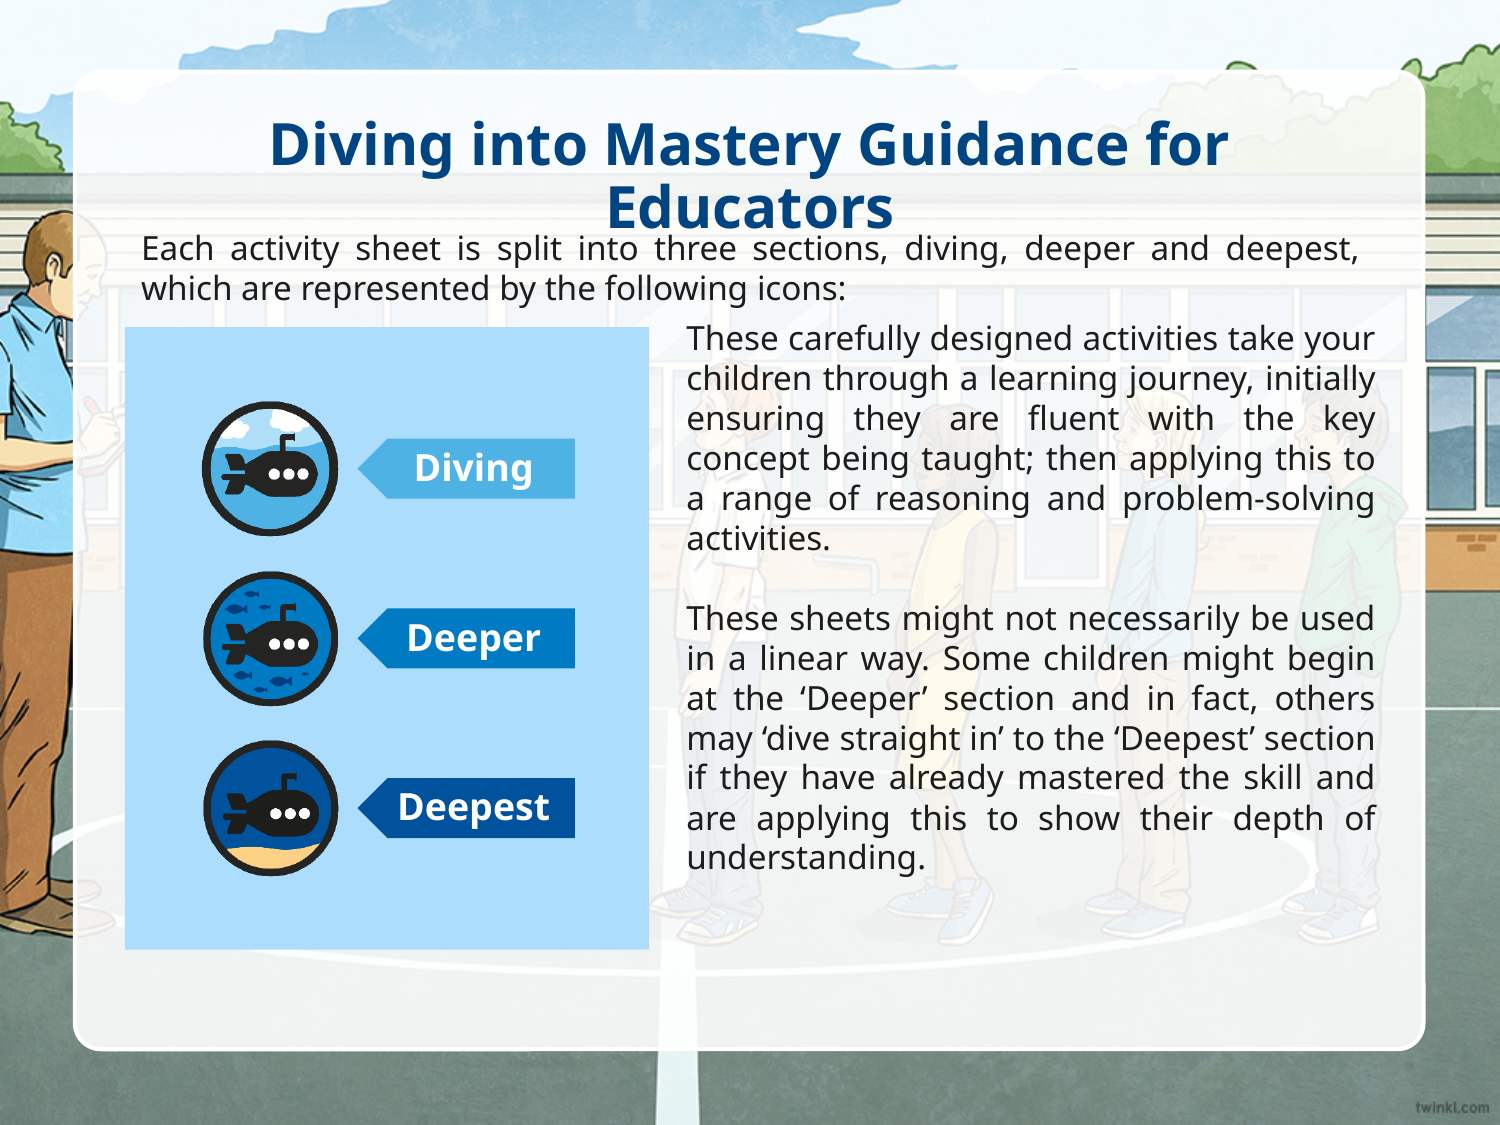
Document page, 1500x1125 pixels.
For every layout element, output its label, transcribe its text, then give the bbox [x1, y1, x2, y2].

text_box These carefully designed activities take your children through a learning journey, initially ensuring they are fluent with the key concept being taught; then applying this to a range of reasoning and problem-solving activities. These sheets might not necessarily be used in a linear way. Some children might begin at the ‘Deeper’ section and in fact, others may ‘dive straight in’ to the ‘Deepest’ section if they have already mastered the skill and are applying this to show their depth of understanding. [686, 317, 1377, 877]
text_box Diving into Mastery Guidance for Educators [75, 124, 1425, 232]
text_box [124, 326, 650, 951]
picture [0, 0, 1500, 1125]
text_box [198, 397, 576, 880]
text_box Each activity sheet is split into three sections, diving, deeper and deepest, which are represented by the following icons: [126, 220, 1377, 315]
